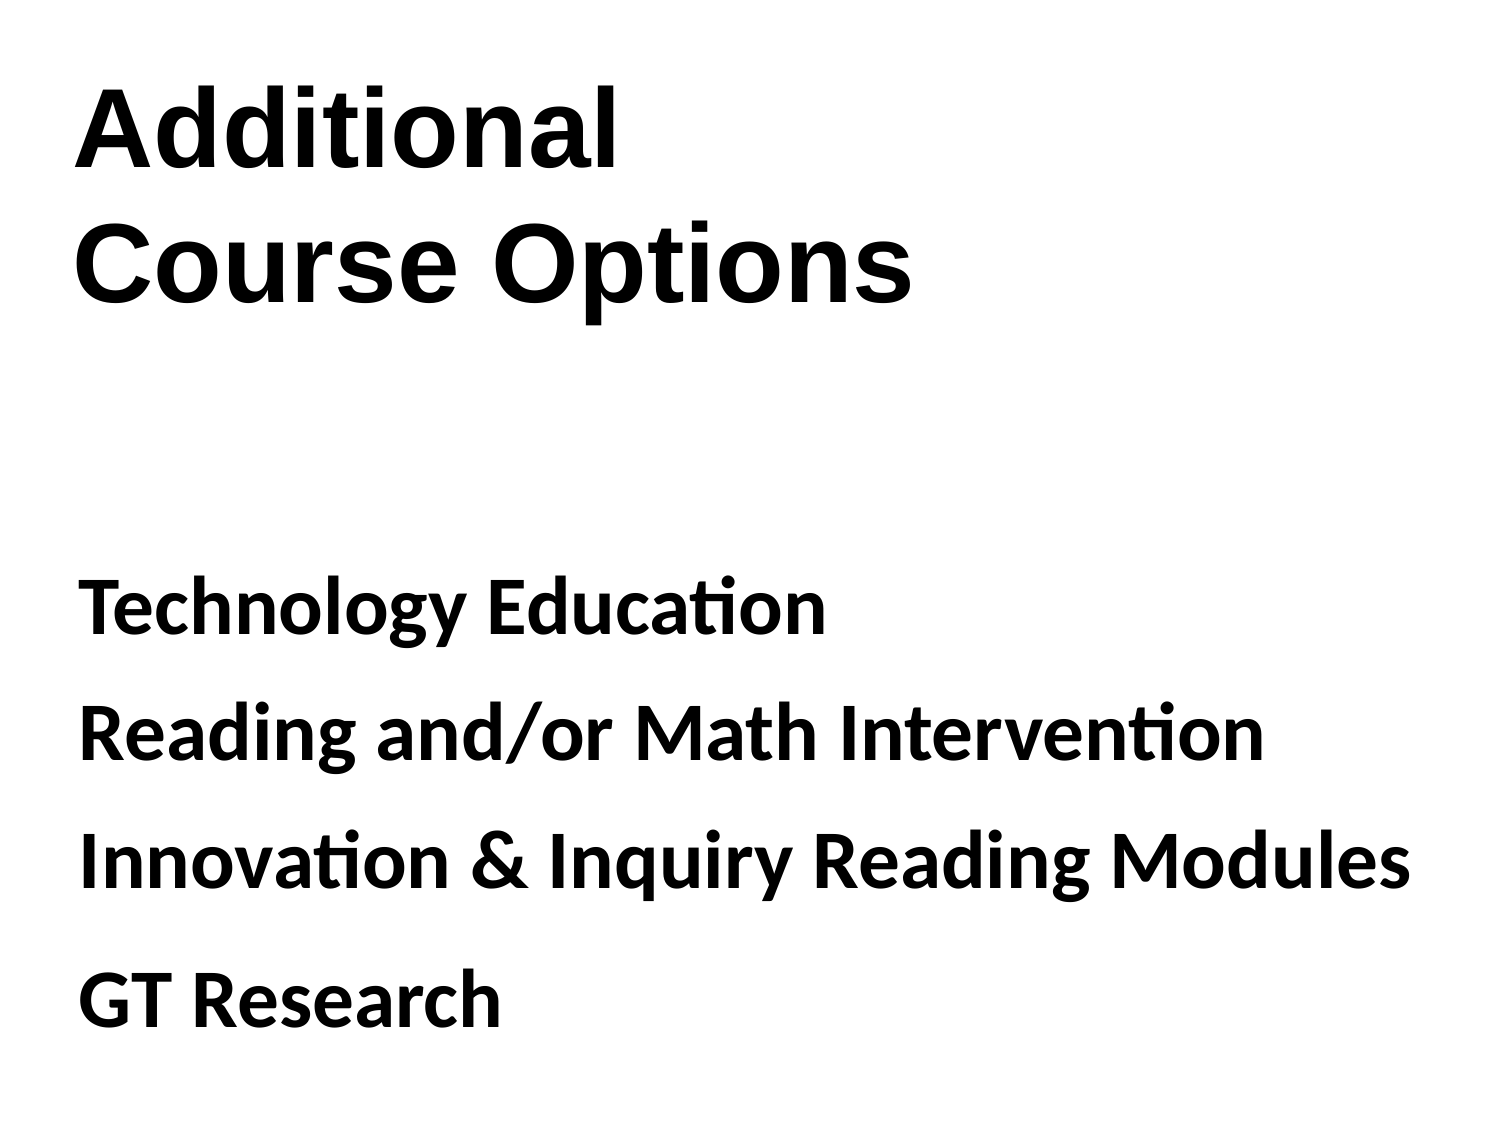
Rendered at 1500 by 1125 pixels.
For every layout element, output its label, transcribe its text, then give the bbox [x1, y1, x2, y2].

text_box GT Research [63, 936, 867, 1054]
text_box Technology Education [63, 543, 862, 660]
text_box Innovation & Inquiry Reading Modules [63, 797, 1445, 914]
text_box Additional Course Options [57, 47, 1408, 235]
text_box Reading and/or Math Intervention [63, 670, 1302, 787]
